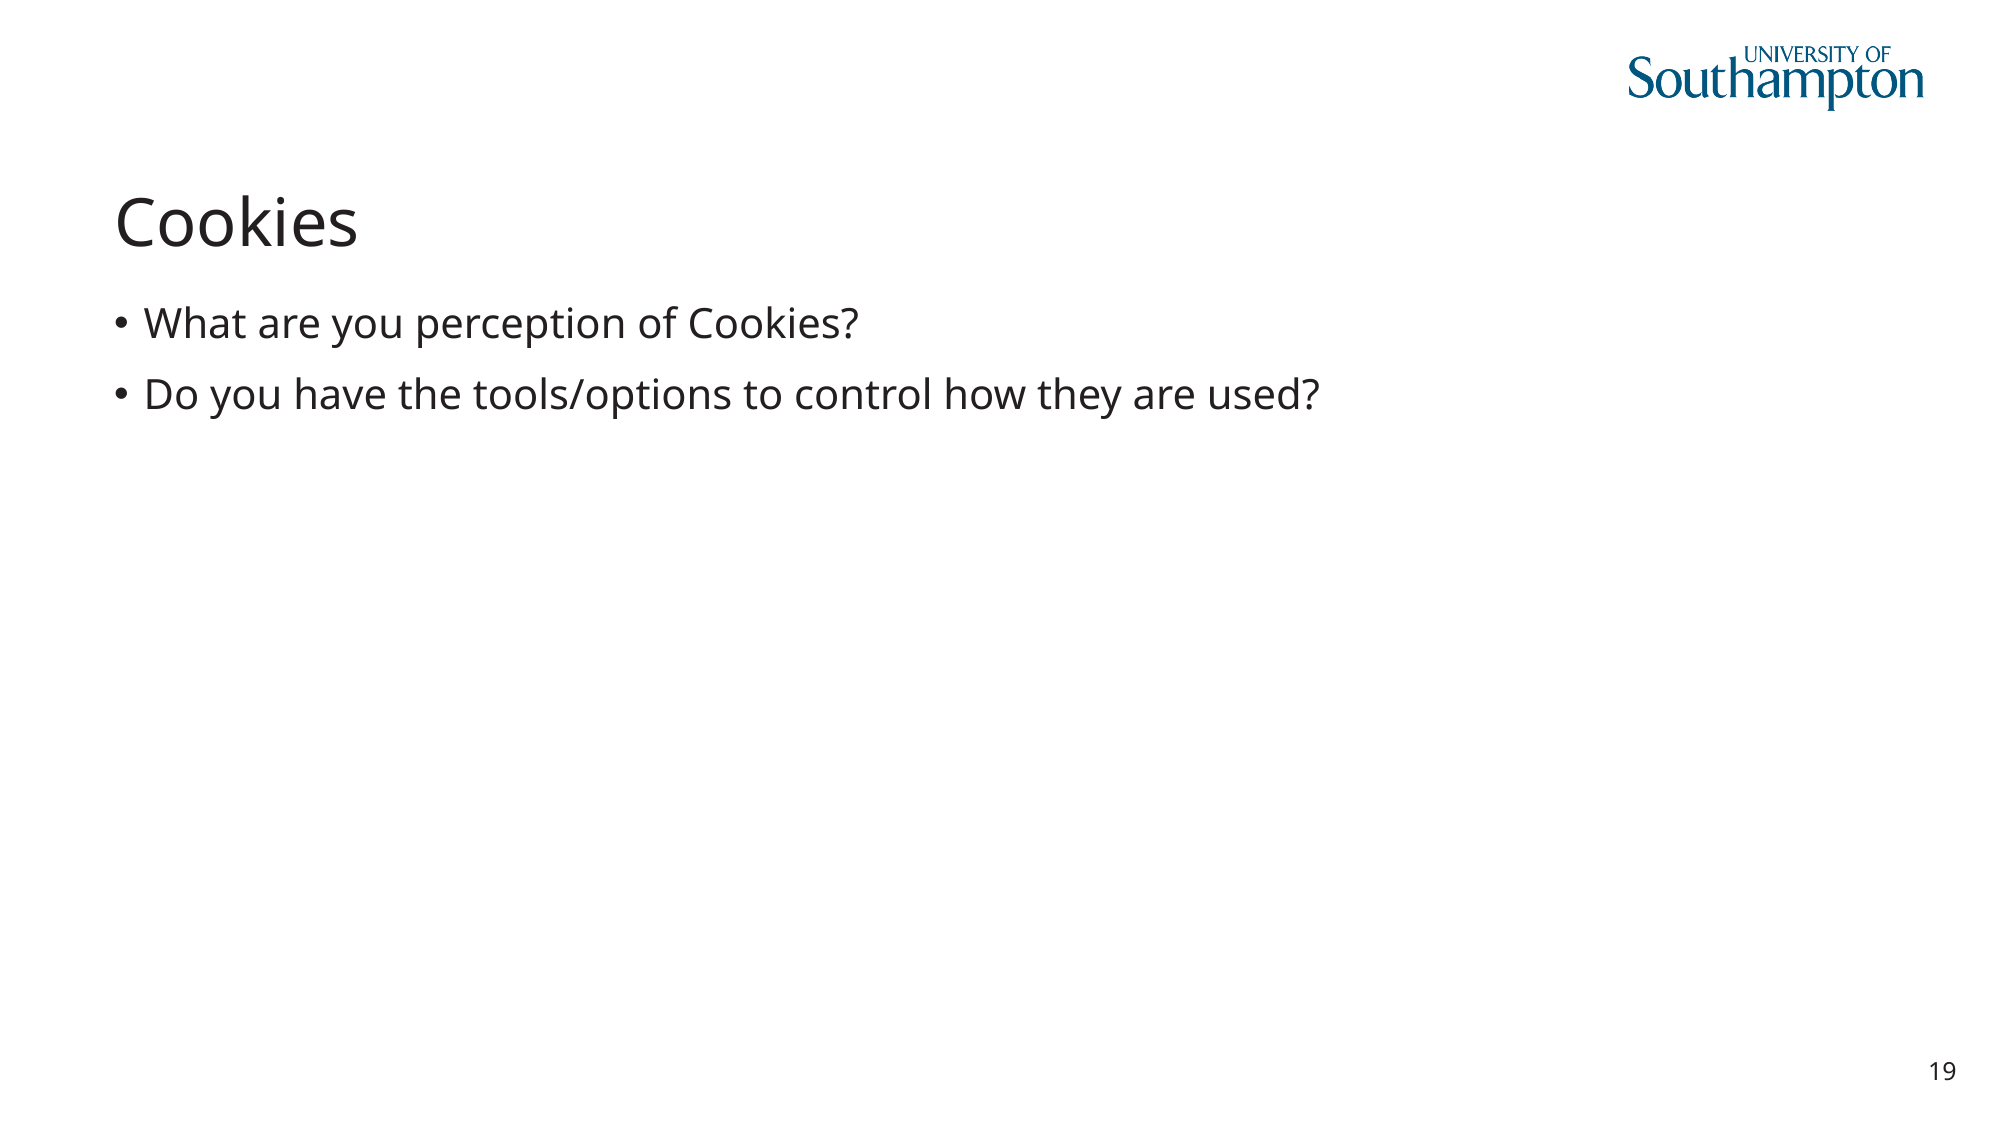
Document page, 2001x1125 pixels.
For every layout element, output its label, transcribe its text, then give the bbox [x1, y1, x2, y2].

picture [1629, 71, 1648, 95]
title Cookies [102, 113, 1898, 268]
picture [1629, 46, 1924, 111]
list What are you perception of Cookies? Do you have the tools/options to control how they are used? [102, 290, 1898, 1024]
picture [1869, 48, 1877, 60]
